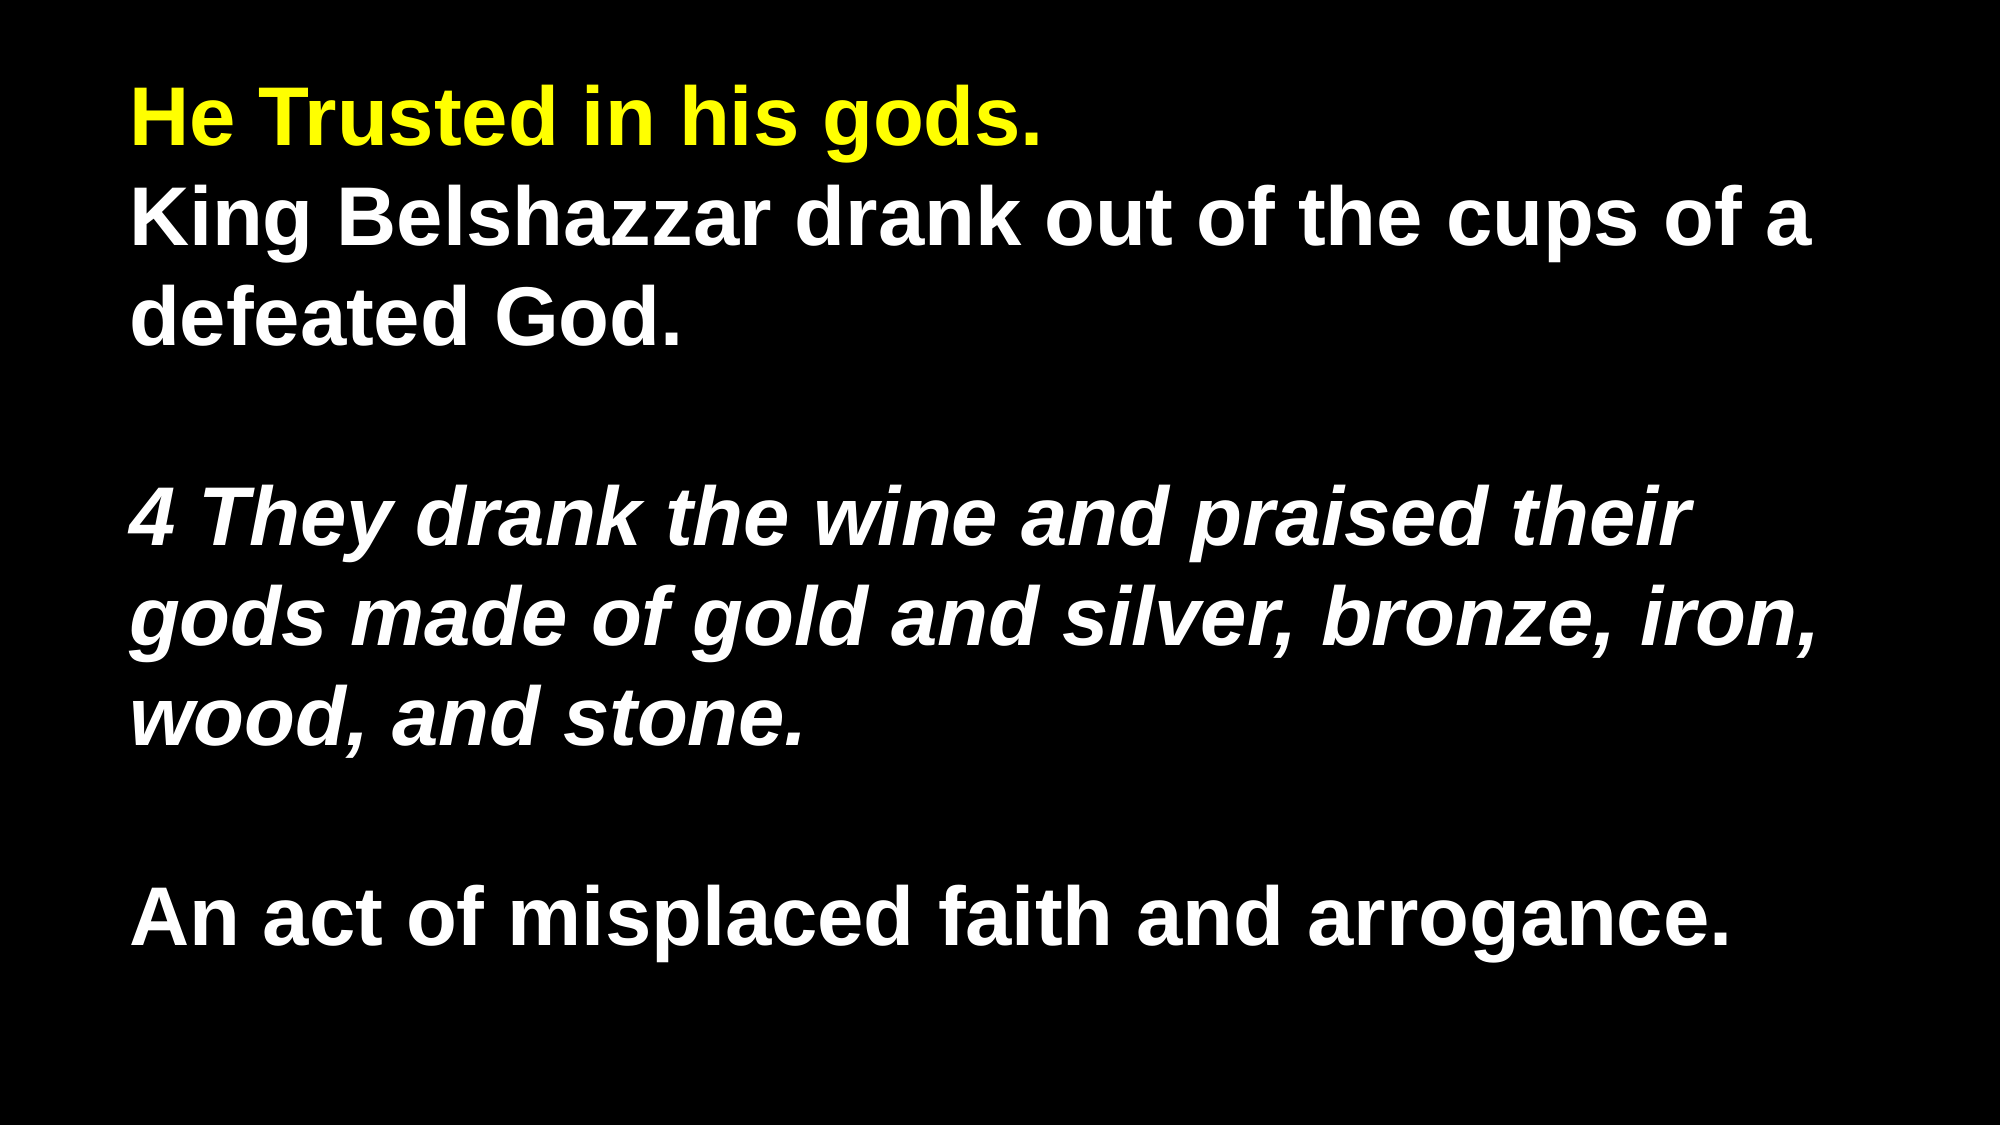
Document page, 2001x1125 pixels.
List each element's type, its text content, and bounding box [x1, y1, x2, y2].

title He Trusted in his gods. King Belshazzar drank out of the cups of a defeated God. 4 They drank the wine and praised their gods made of gold and silver, bronze, iron, wood, and stone. An act of misplaced faith and arrogance. [114, 54, 1886, 1045]
